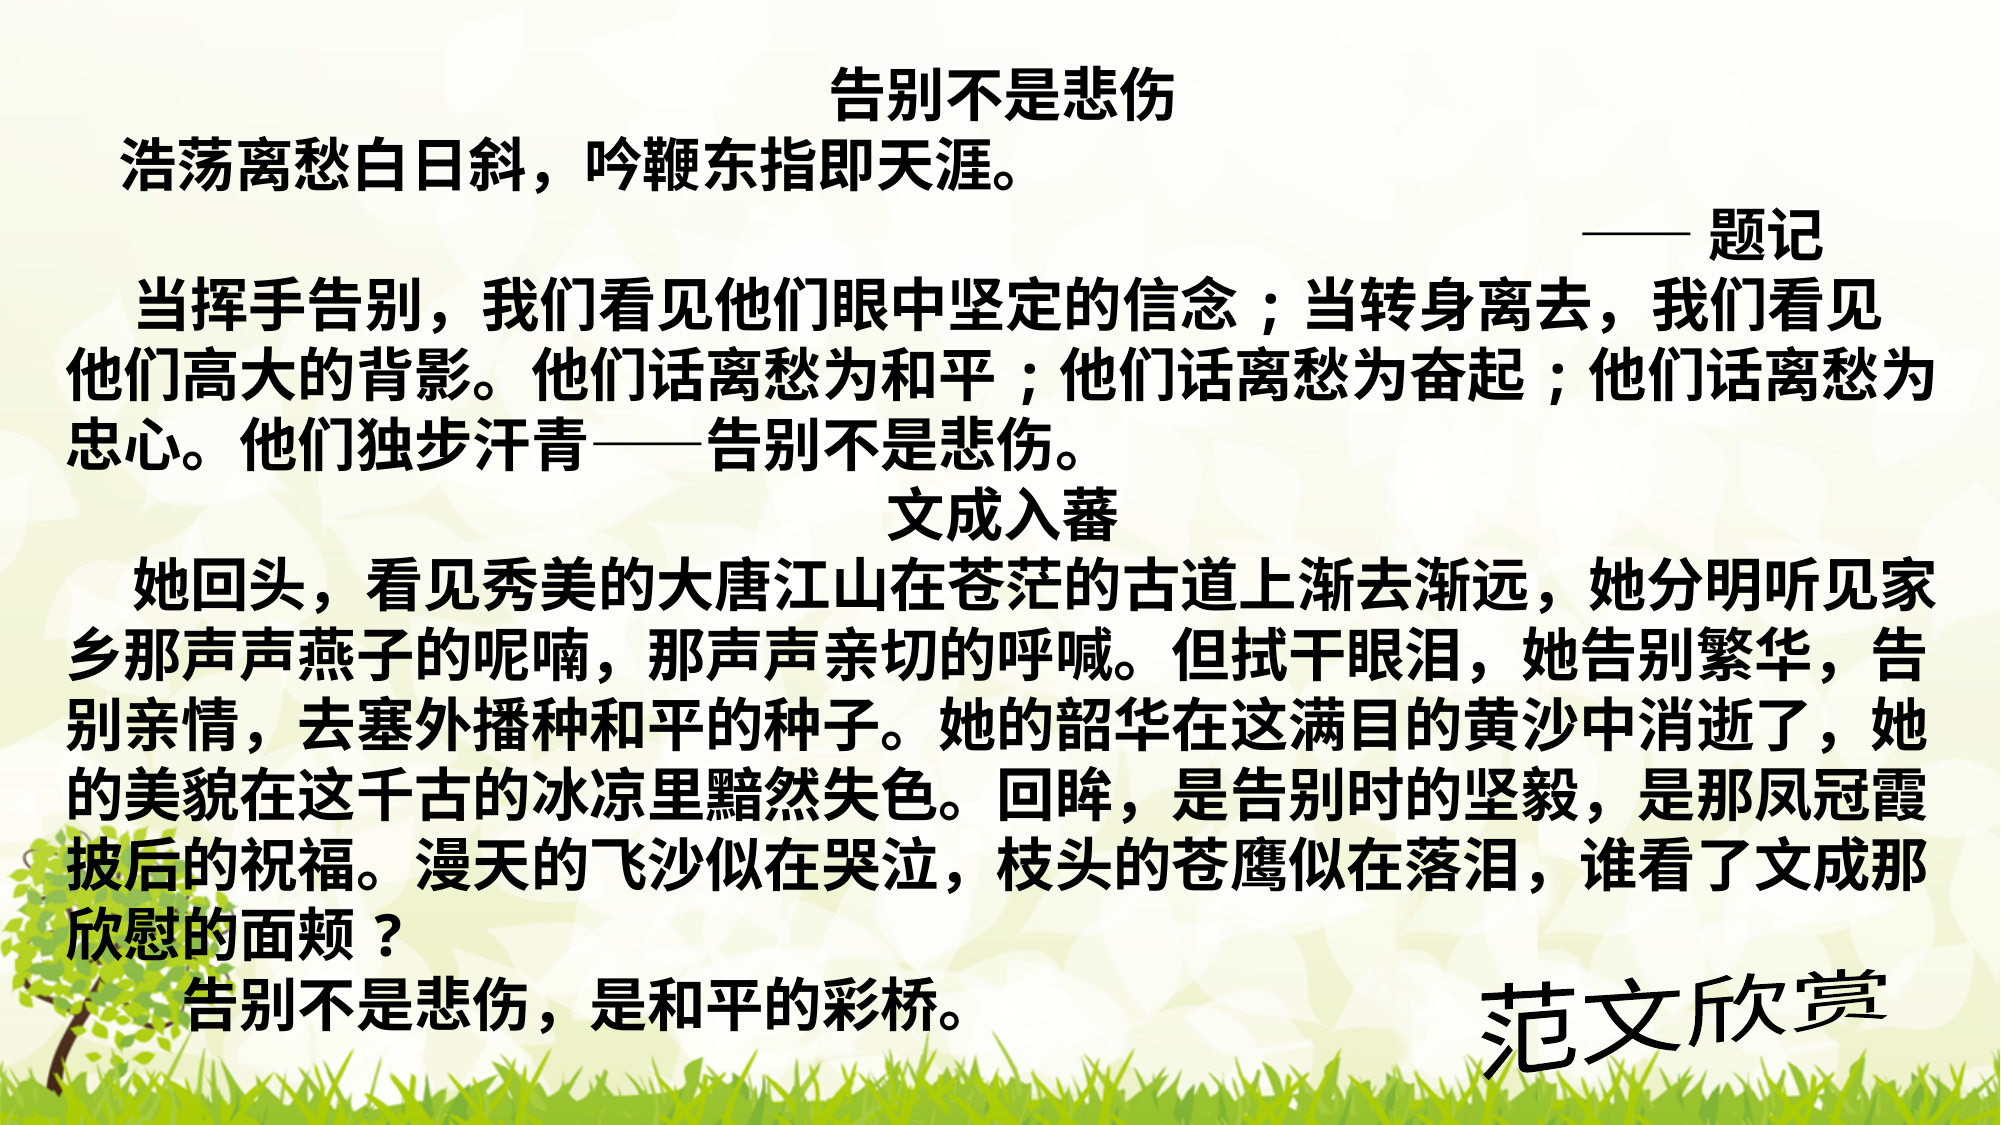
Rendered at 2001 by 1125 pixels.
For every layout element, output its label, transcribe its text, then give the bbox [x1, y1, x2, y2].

picture [0, 0, 2001, 1125]
text_box 告别不是悲伤 浩荡离愁白日斜，吟鞭东指即天涯。 ——题记 当挥手告别，我们看见他们眼中坚定的信念;当转身离去，我们看见他们高大的背影。他们话离愁为和平;他们话离愁为奋起;他们话离愁为忠心。他们独步汗青——告别不是悲伤。 文成入蕃 她回头，看见秀美的大唐江山在苍茫的古道上渐去渐远，她分明听见家乡那声声燕子的呢喃，那声声亲切的呼喊。但拭干眼泪，她告别繁华，告别亲情，去塞外播种和平的种子。她的韶华在这满目的黄沙中消逝了，她的美貌在这千古的冰凉里黯然失色。回眸，是告别时的坚毅，是那凤冠霞披后的祝福。漫天的飞沙似在哭泣，枝头的苍鹰似在落泪，谁看了文成那欣慰的面颊? 告别不是悲伤，是和平的彩桥。 [50, 50, 1957, 1046]
